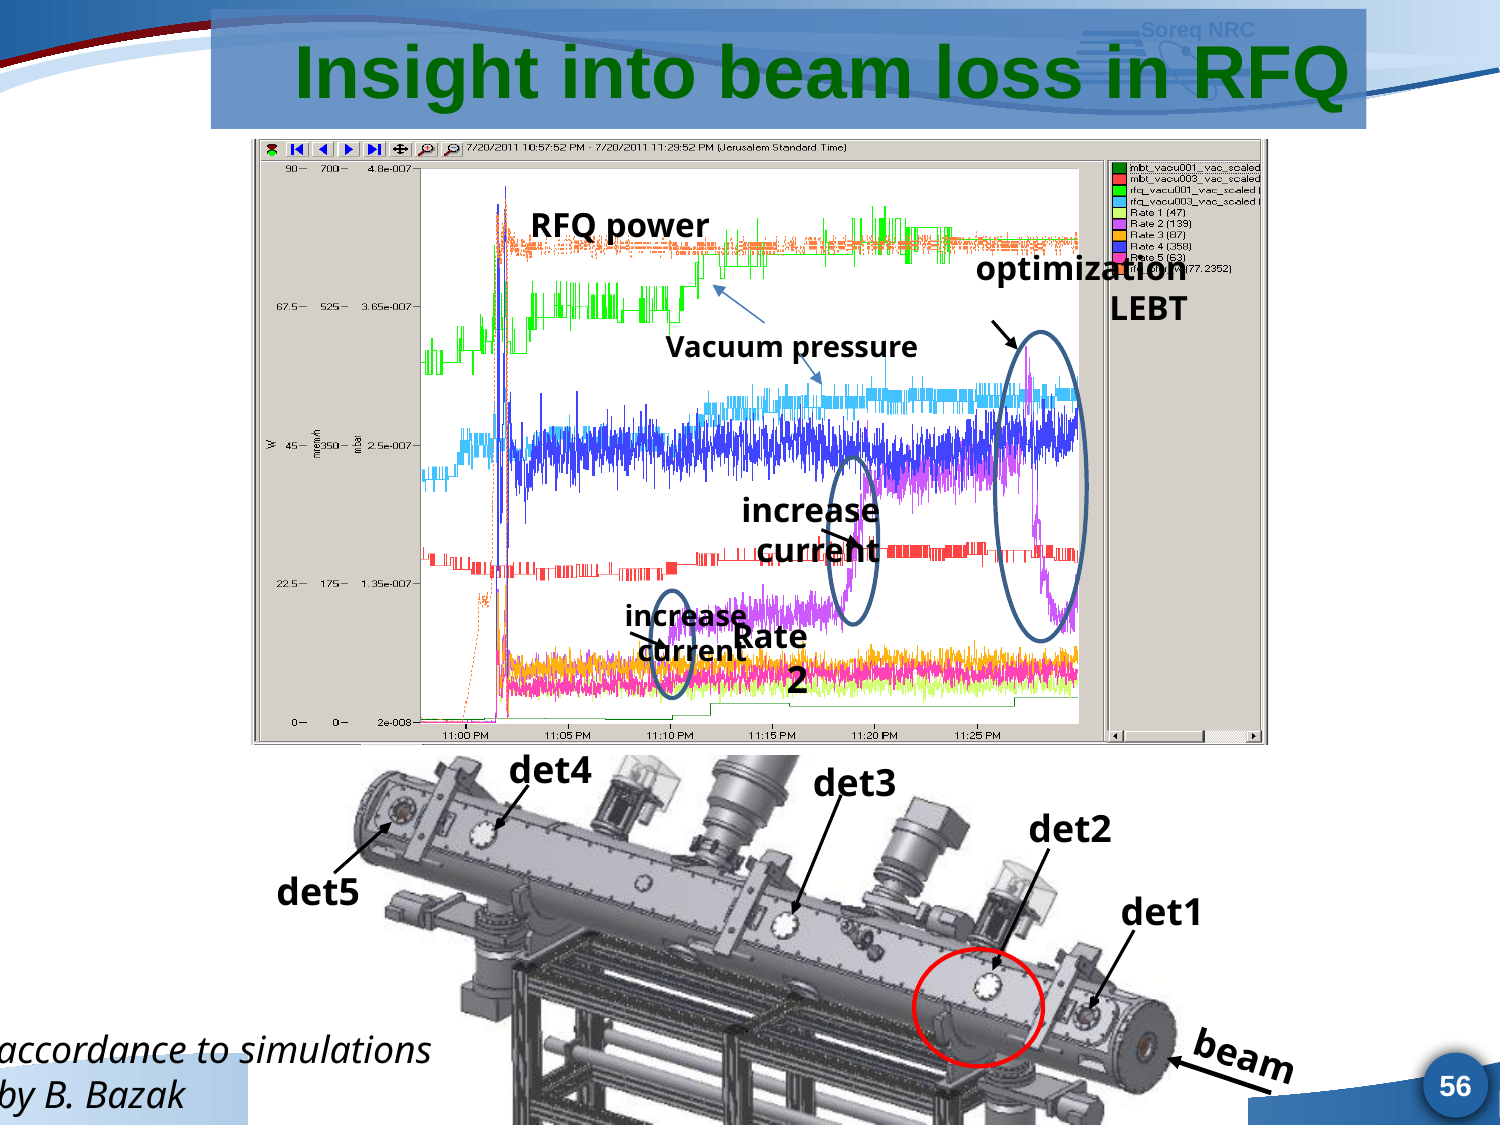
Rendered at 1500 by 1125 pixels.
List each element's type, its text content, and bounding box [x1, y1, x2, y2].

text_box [1166, 1057, 1272, 1094]
picture [250, 139, 1269, 745]
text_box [719, 277, 758, 330]
text_box beam [1252, 1026, 1319, 1105]
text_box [959, 881, 1082, 939]
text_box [990, 322, 1020, 349]
text_box accordance to simulations by B. Bazak [0, 1018, 242, 1124]
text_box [1071, 947, 1152, 993]
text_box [756, 829, 877, 880]
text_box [488, 790, 535, 826]
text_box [629, 632, 669, 649]
picture [247, 755, 1248, 1125]
text_box Insight into beam loss in RFQ [210, 8, 1367, 129]
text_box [821, 529, 860, 546]
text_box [795, 357, 827, 381]
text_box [333, 821, 393, 874]
